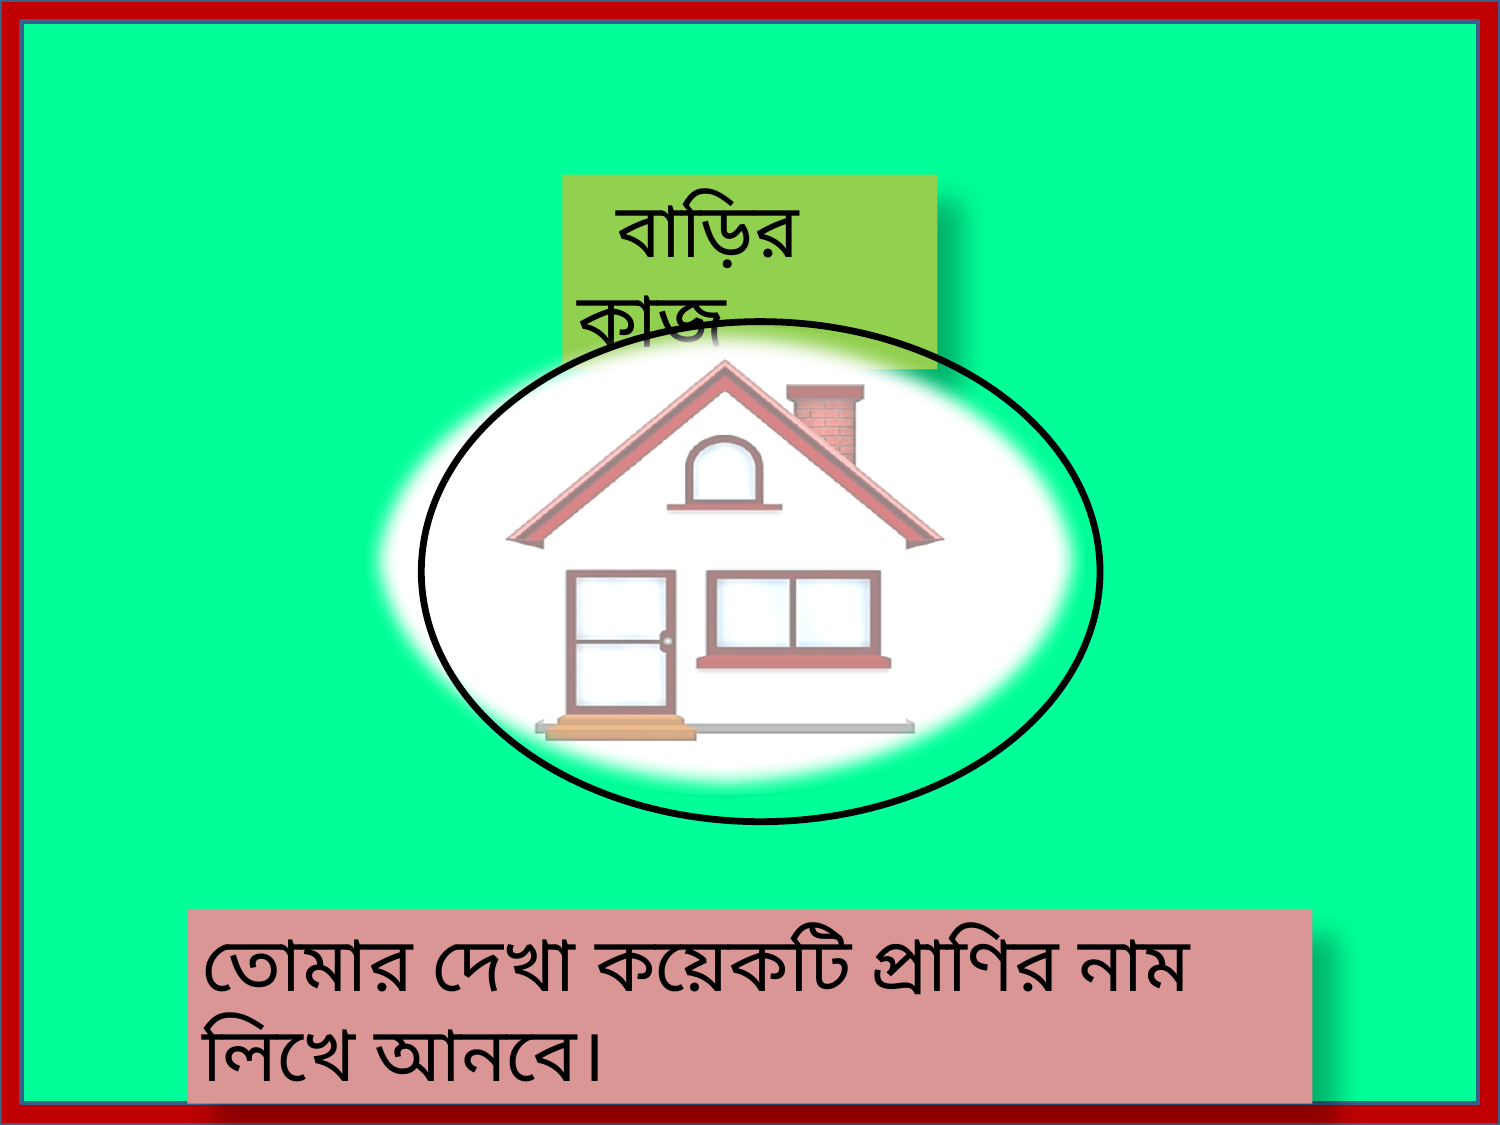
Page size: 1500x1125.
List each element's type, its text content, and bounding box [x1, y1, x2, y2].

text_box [362, 321, 1101, 822]
text_box [0, 0, 1500, 1125]
text_box তোমার দেখা কয়েকটি প্রাণির নাম লিখে আনবে। [187, 908, 1313, 1104]
text_box বাড়ির কাজ [562, 174, 938, 320]
